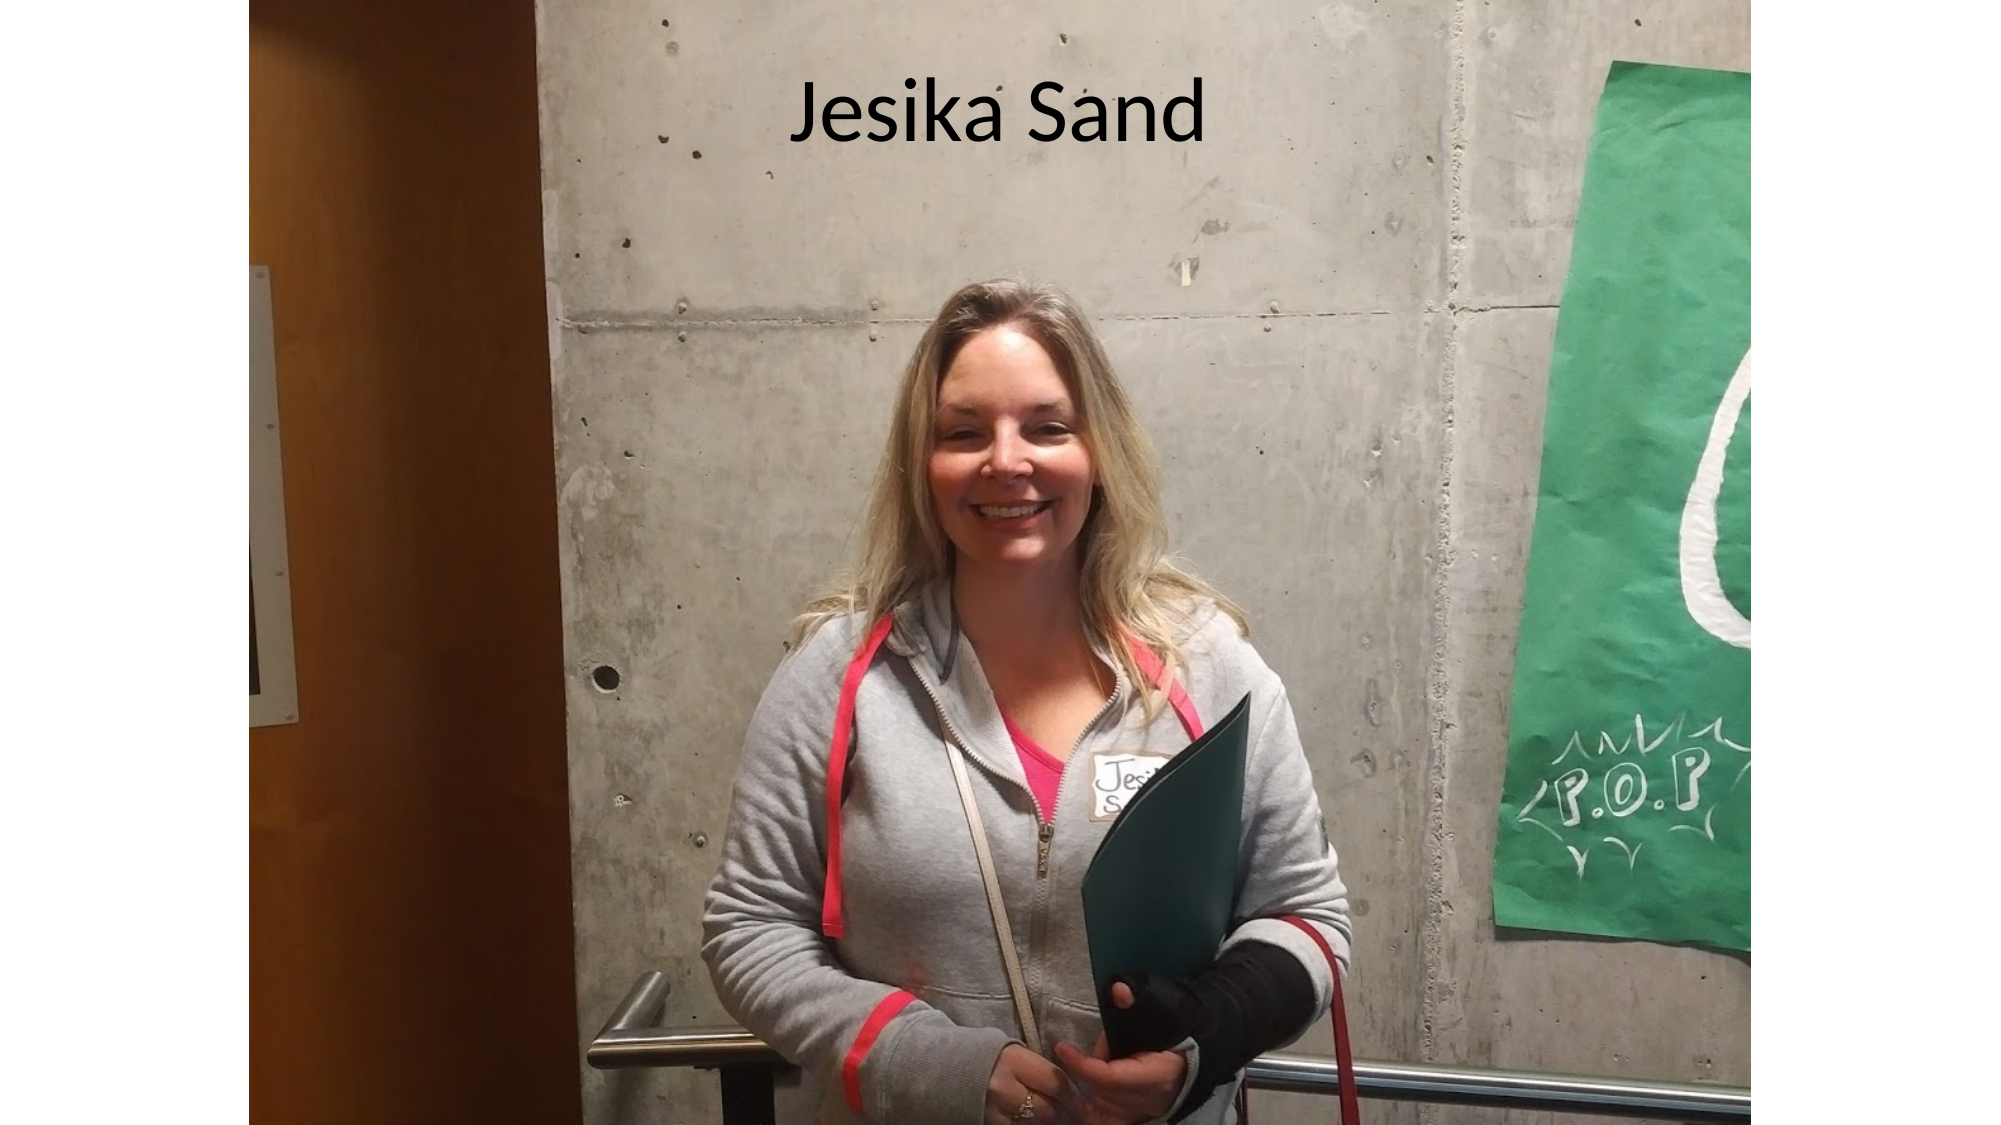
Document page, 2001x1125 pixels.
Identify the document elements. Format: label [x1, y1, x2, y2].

picture [249, 0, 1751, 1125]
